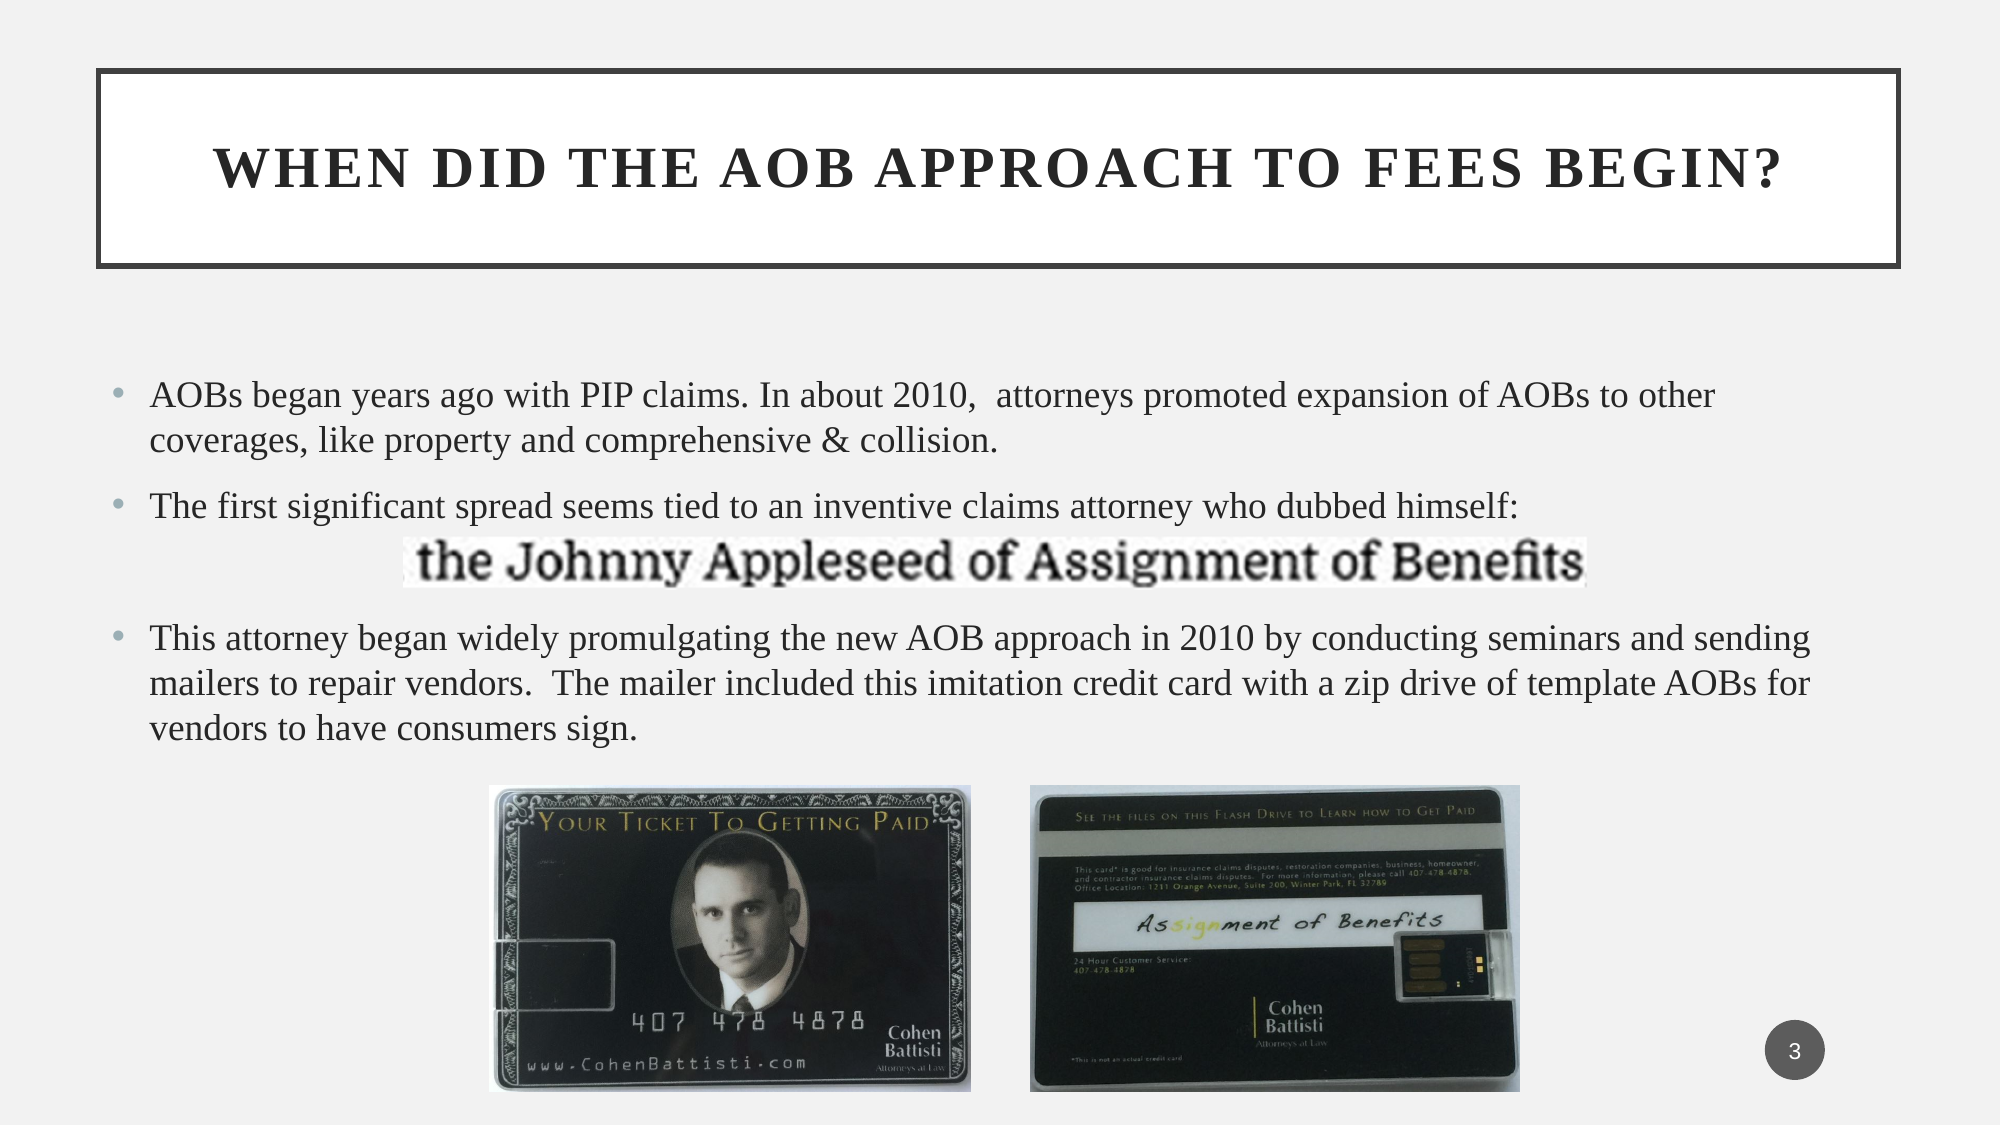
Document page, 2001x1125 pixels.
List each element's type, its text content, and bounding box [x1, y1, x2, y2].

picture [1030, 785, 1520, 1092]
picture [489, 785, 971, 1092]
list AOBs began years ago with PIP claims. In about 2010, attorneys promoted expansion of AOBs to other coverages, like property and comprehensive & collision. The first significant spread seems tied to an inventive claims attorney who dubbed himself: This attorney began widely promulgating the new AOB approach in 2010 by conducting seminars and sending mailers to repair vendors. The mailer included this imitation credit card with a zip drive of template AOBs for vendors to have consumers sign. [96, 265, 1899, 829]
slide_number 3 [1764, 1019, 1825, 1080]
title When did the aob APPROACH TO FEES begin? [96, 68, 1901, 269]
picture [403, 529, 1592, 596]
